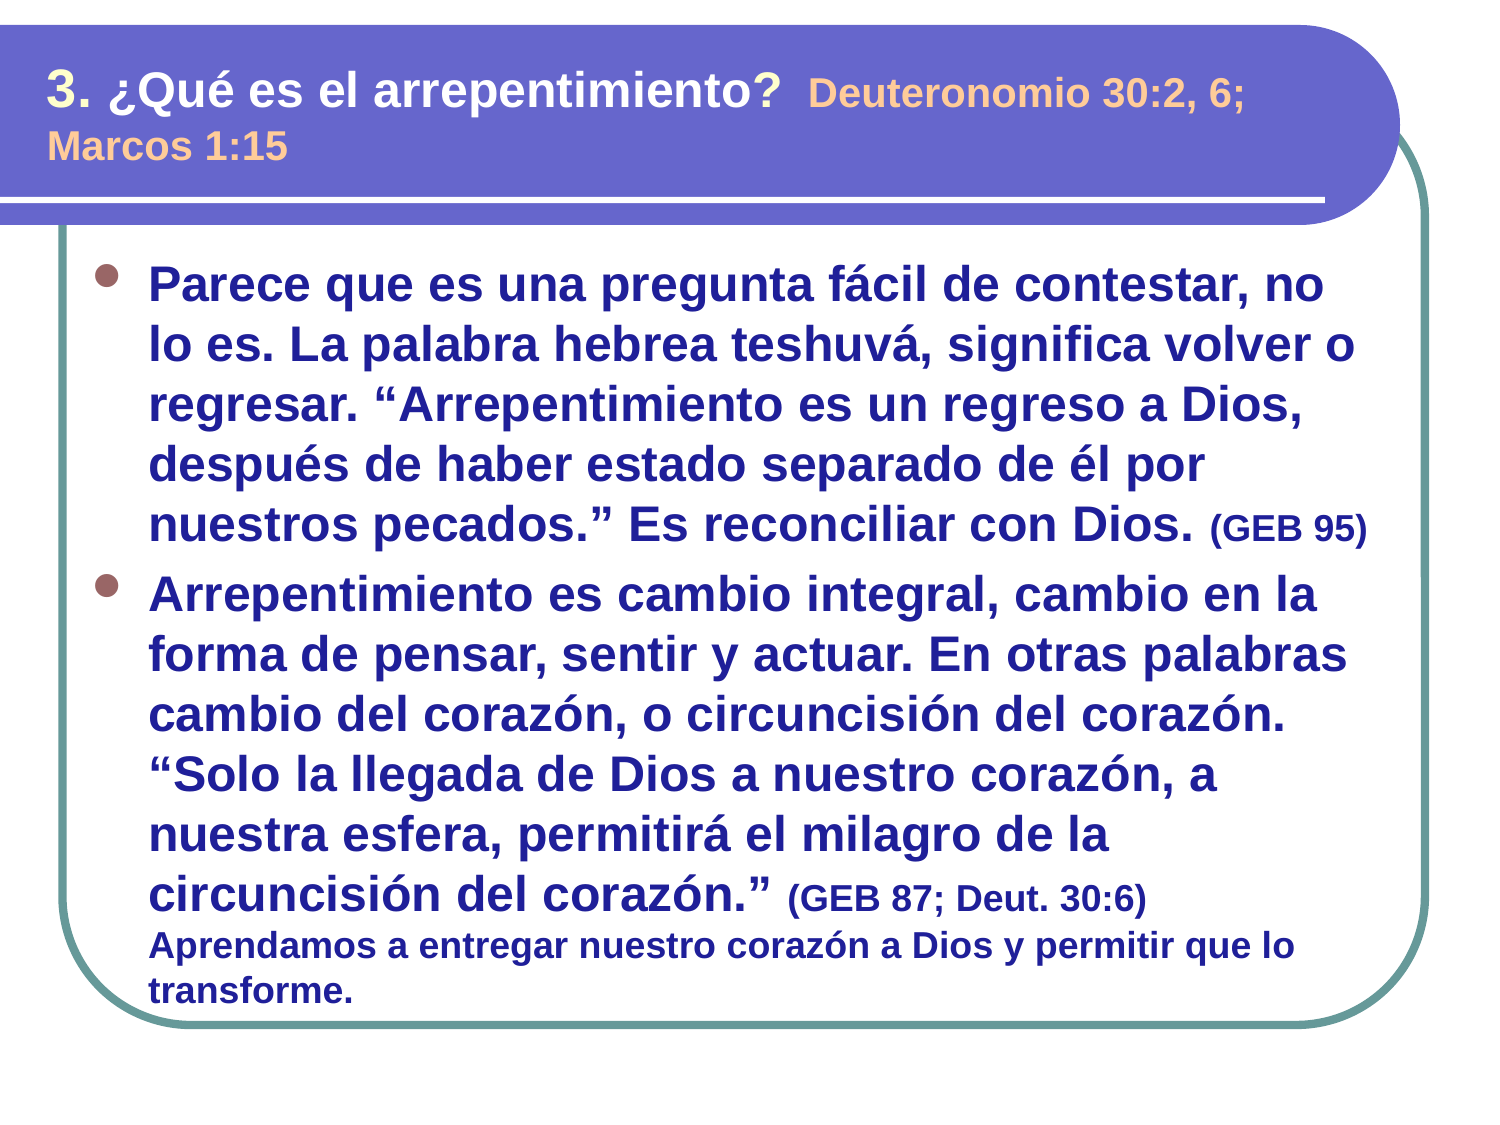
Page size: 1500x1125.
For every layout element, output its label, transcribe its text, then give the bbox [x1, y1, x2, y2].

text_box 3. ¿Qué es el arrepentimiento? Deuteronomio 30:2, 6; Marcos 1:15 [32, 46, 1347, 197]
list Parece que es una pregunta fácil de contestar, no lo es. La palabra hebrea teshuvá, significa volver o regresar. “Arrepentimiento es un regreso a Dios, después de haber estado separado de él por nuestros pecados.” Es reconciliar con Dios. (GEB 95) Arrepentimiento es cambio integral, cambio en la forma de pensar, sentir y actuar. En otras palabras cambio del corazón, o circuncisión del corazón. “Solo la llegada de Dios a nuestro corazón, a nuestra esfera, permitirá el milagro de la circuncisión del corazón.” (GEB 87; Deut. 30:6) Aprendamos a entregar nuestro corazón a Dios y permitir que lo transforme. [76, 243, 1400, 988]
